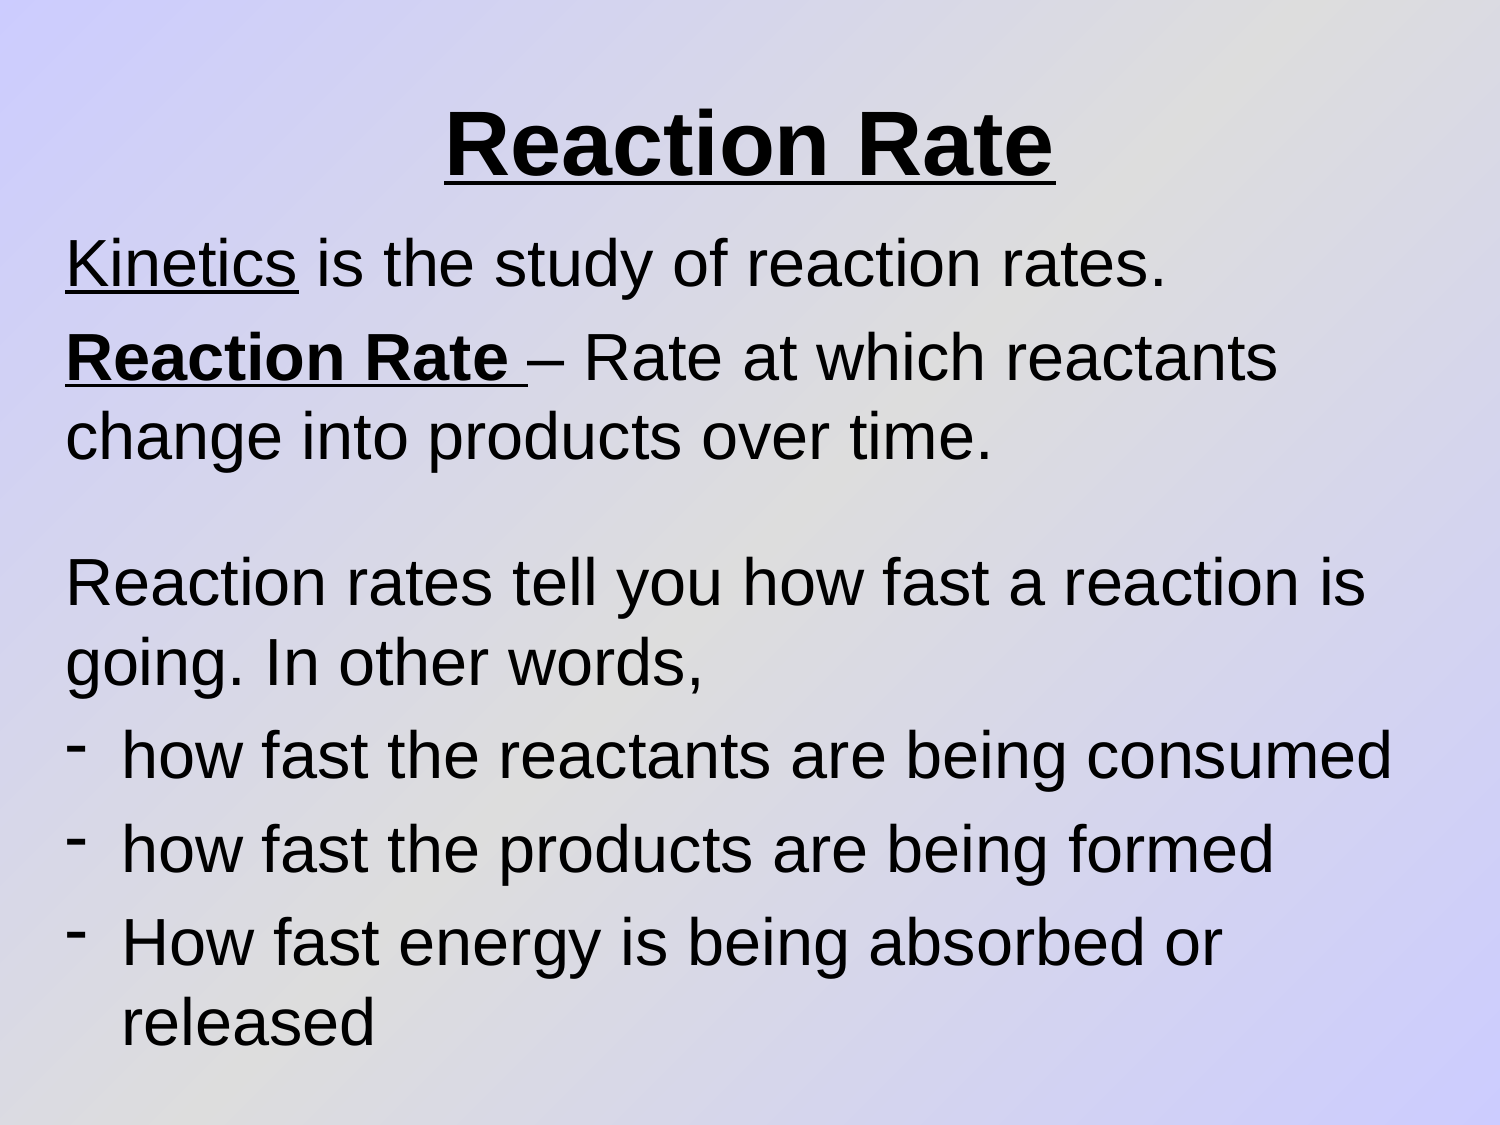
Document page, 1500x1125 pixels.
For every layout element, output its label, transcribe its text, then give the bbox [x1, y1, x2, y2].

list Kinetics is the study of reaction rates. Reaction Rate – Rate at which reactants change into products over time. Reaction rates tell you how fast a reaction is going. In other words, how fast the reactants are being consumed how fast the products are being formed How fast energy is being absorbed or released [50, 212, 1450, 1088]
title Reaction Rate [75, 45, 1425, 212]
